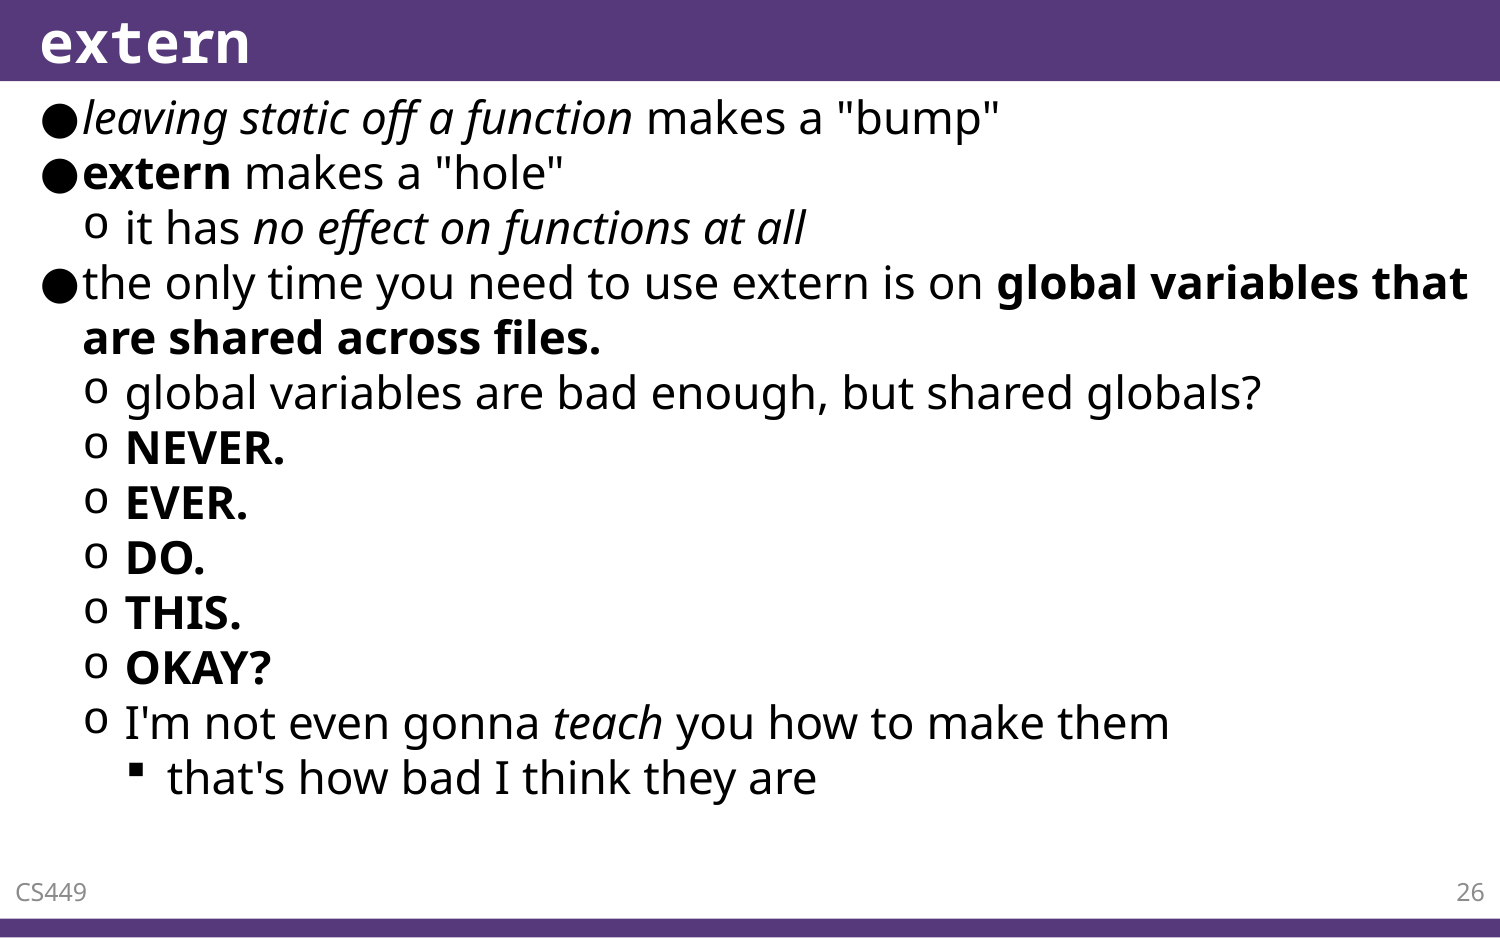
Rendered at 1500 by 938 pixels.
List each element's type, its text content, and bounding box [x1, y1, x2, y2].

title extern [24, 0, 1500, 81]
list leaving static off a function makes a "bump" extern makes a "hole" it has no effect on functions at all the only time you need to use extern is on global variables that are shared across files. global variables are bad enough, but shared globals? NEVER. EVER. DO. THIS. OKAY? I'm not even gonna teach you how to make them that's how bad I think they are [24, 81, 1500, 869]
footer CS449 [0, 868, 200, 919]
slide_number 26 [1387, 868, 1500, 919]
